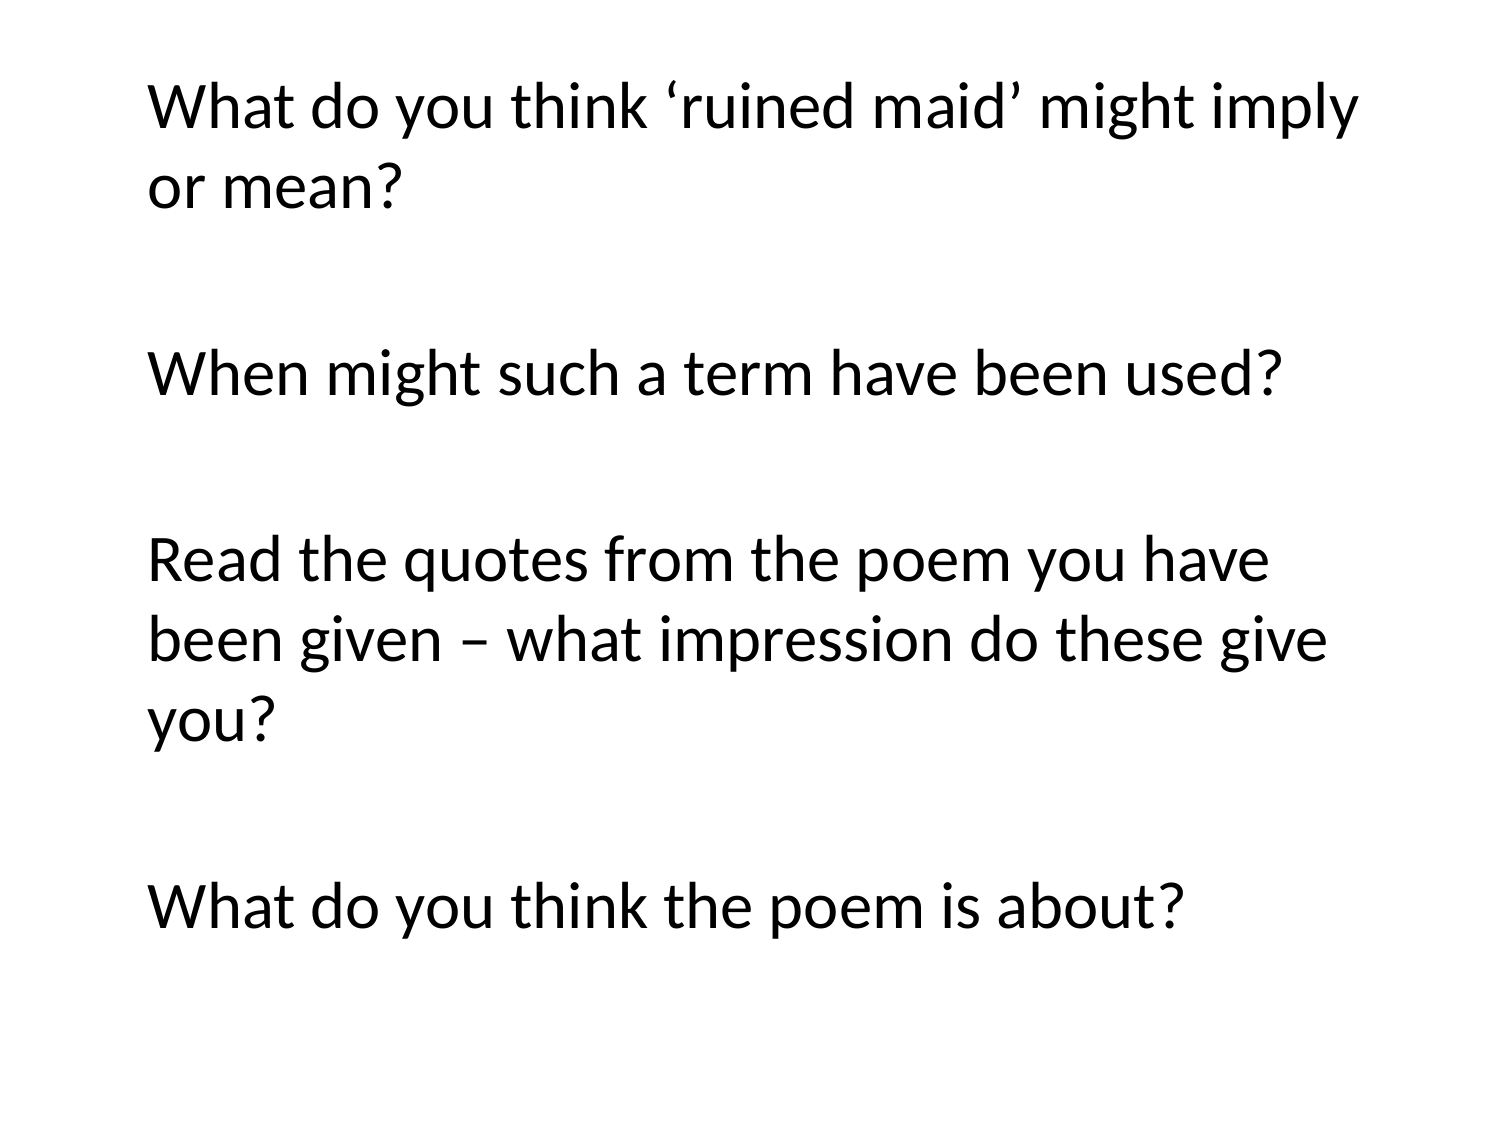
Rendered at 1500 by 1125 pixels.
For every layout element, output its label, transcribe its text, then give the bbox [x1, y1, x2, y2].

list What do you think ‘ruined maid’ might imply or mean? When might such a term have been used? Read the quotes from the poem you have been given – what impression do these give you? What do you think the poem is about? [76, 54, 1425, 1005]
